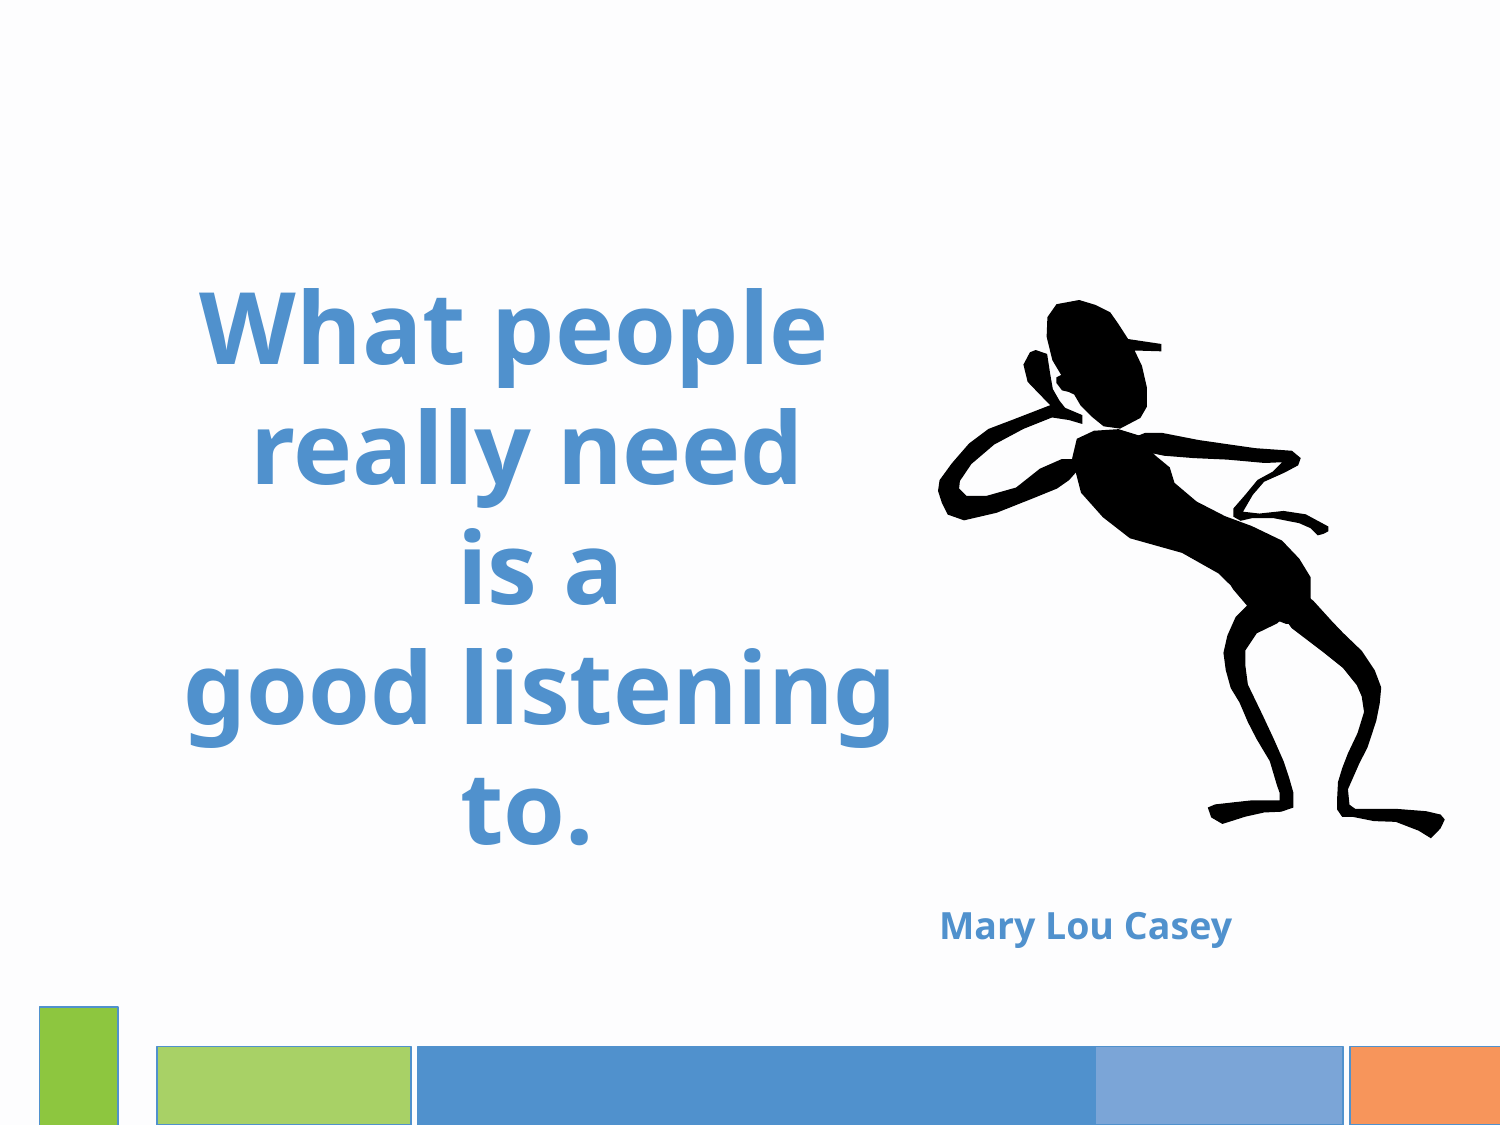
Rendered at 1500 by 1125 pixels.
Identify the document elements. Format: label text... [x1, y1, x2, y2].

text_box Mary Lou Casey [924, 894, 1300, 1035]
text_box What people really need is a good listening to. [96, 296, 959, 872]
picture [937, 299, 1445, 839]
